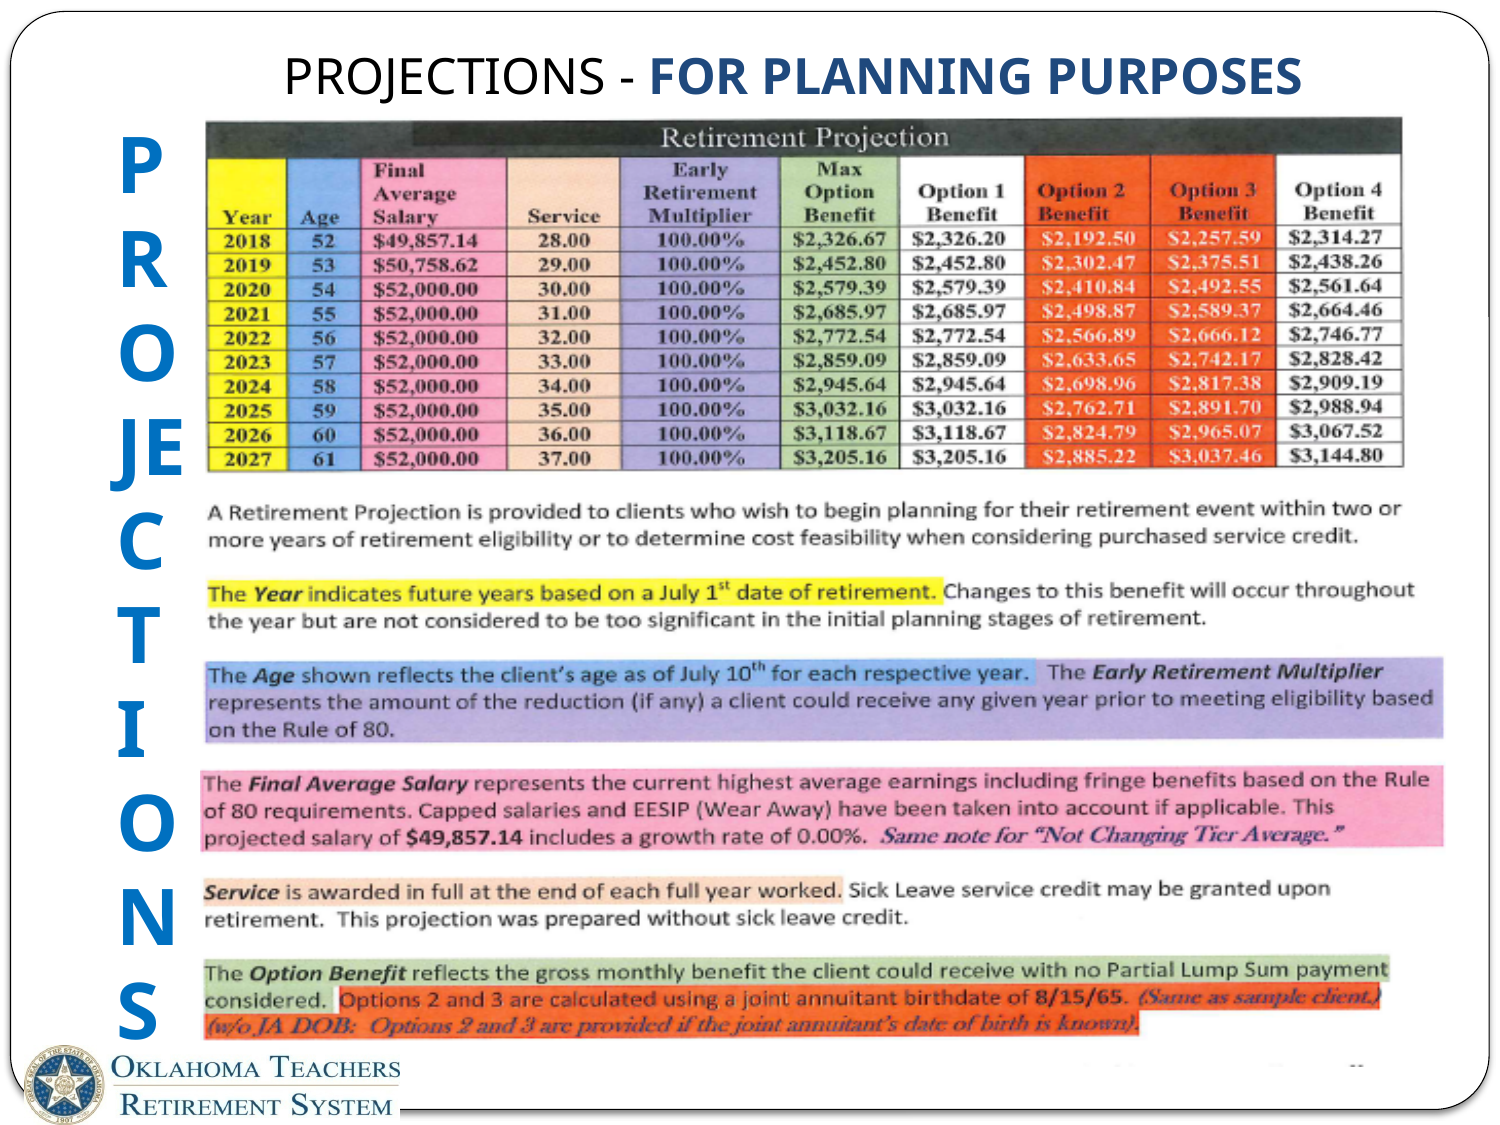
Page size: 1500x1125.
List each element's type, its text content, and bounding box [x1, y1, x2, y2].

text_box PROJECTIONS - FOR PLANNING PURPOSES [199, 37, 1388, 112]
picture [24, 112, 1448, 1125]
title PROJECTIONS [101, 69, 199, 1043]
